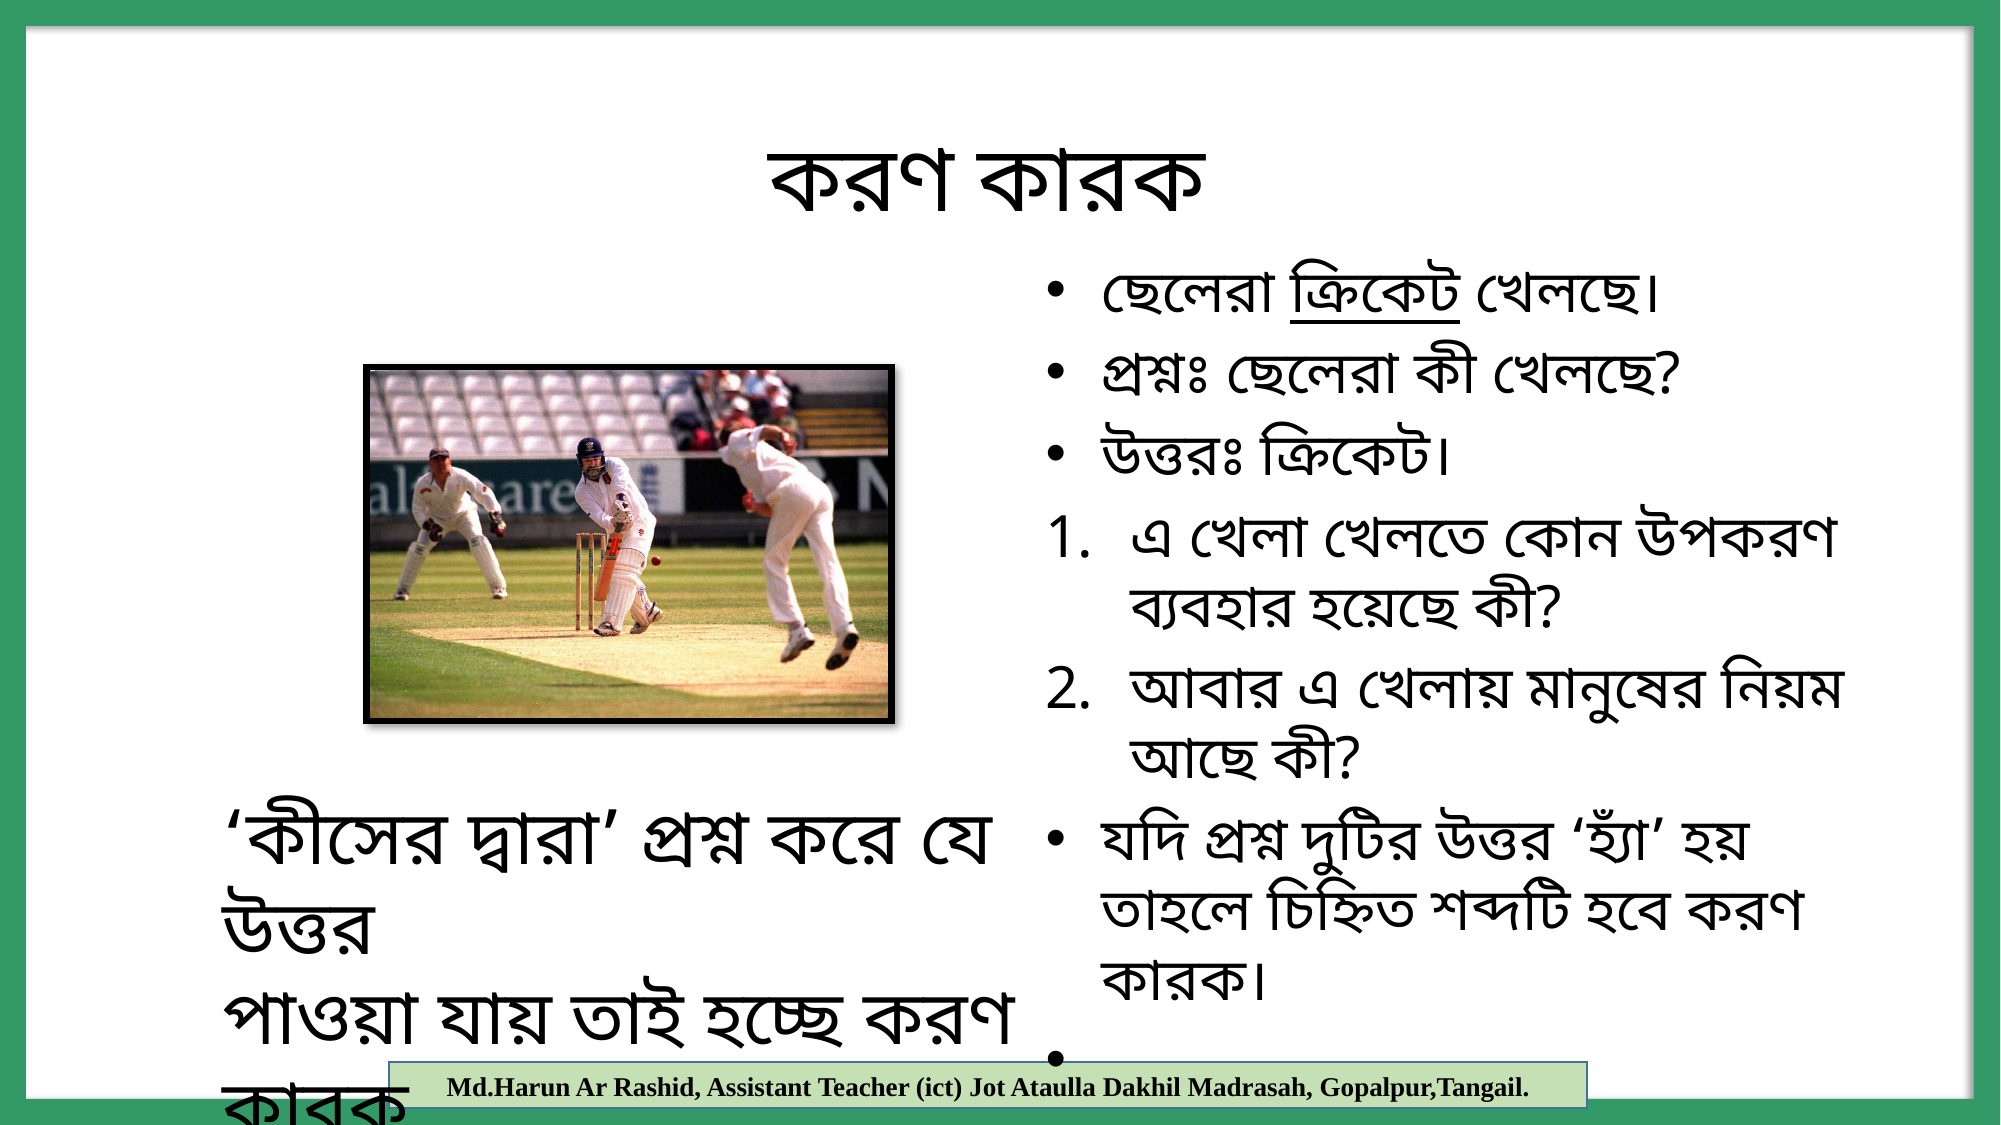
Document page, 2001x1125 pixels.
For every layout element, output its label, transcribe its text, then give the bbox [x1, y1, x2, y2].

text_box ছেলেরা ক্রিকেট খেলছে। প্রশ্নঃ ছেলেরা কী খেলছে? উত্তরঃ ক্রিকেট। এ খেলা খেলতে কোন উপকরণ ব্যবহার হয়েছে কী? আবার এ খেলায় মানুষের নিয়ম আছে কী? যদি প্রশ্ন দুটির উত্তর ‘হ্যাঁ’ হয় তাহলে চিহ্নিত শব্দটি হবে করণ কারক। [1030, 246, 1918, 947]
text_box ‘কীসের দ্বারা’ প্রশ্ন করে যে উত্তর পাওয়া যায় তাই হচ্ছে করণ কারক [208, 781, 1050, 1125]
picture [369, 370, 889, 718]
text_box করণ কারক [611, 103, 1362, 247]
